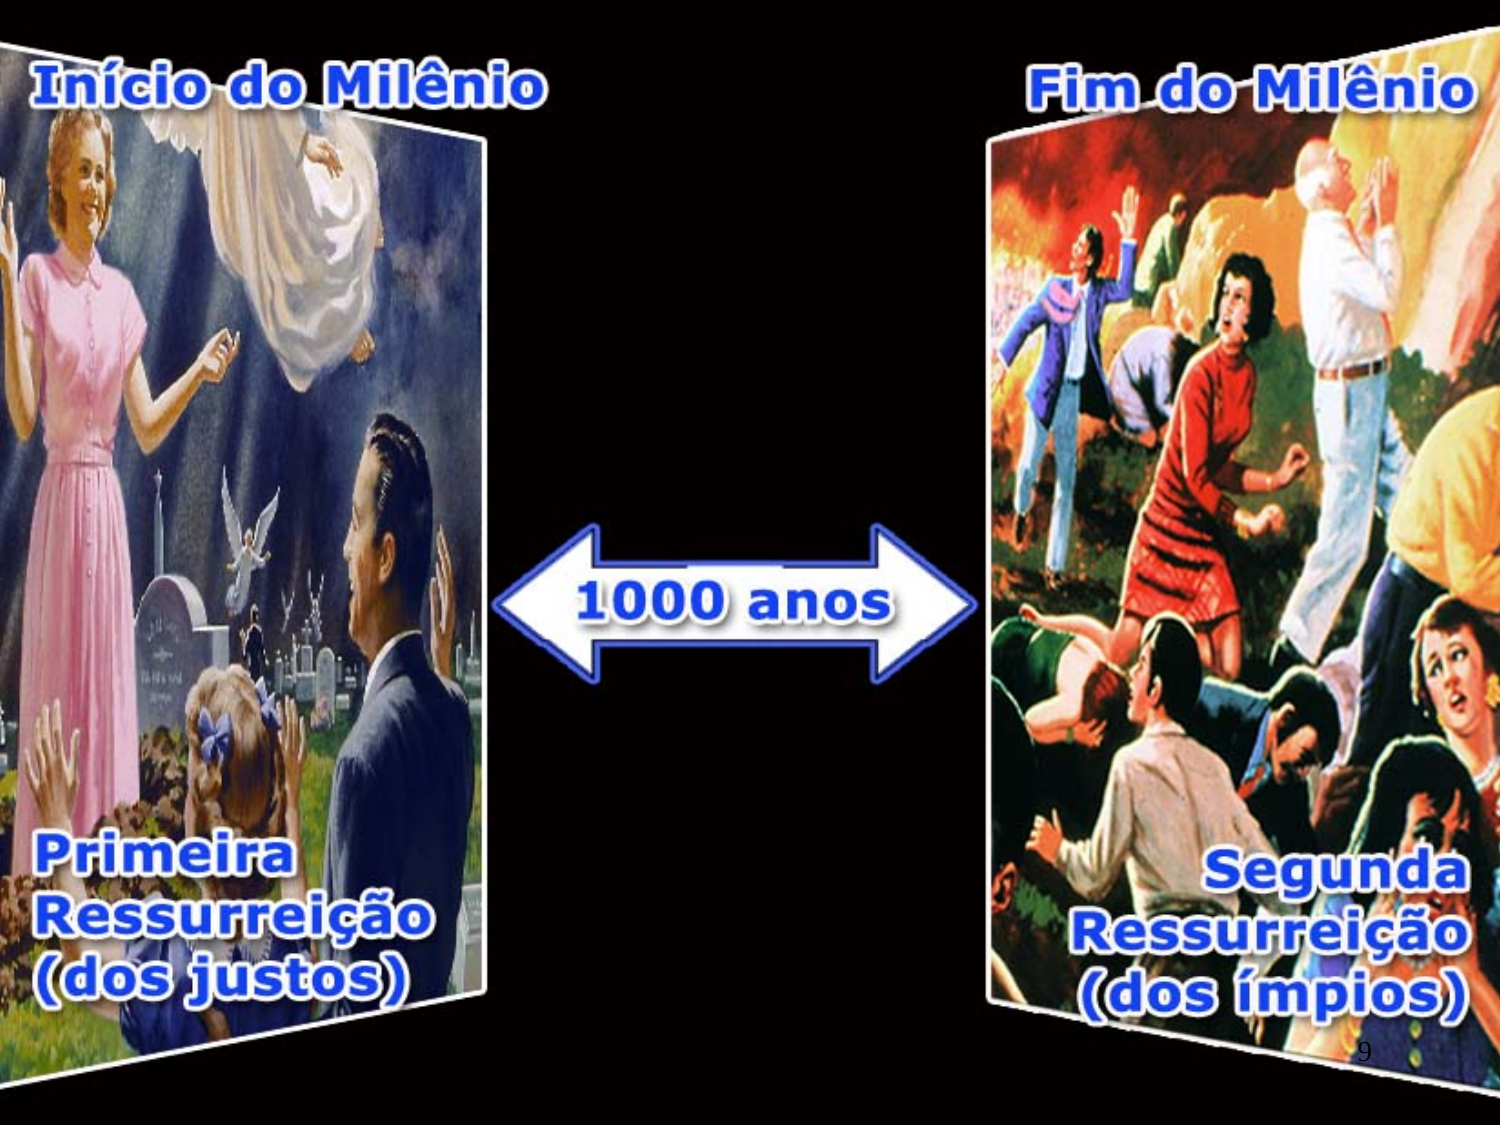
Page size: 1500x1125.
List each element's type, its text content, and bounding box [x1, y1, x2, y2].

picture [0, 0, 1500, 1125]
slide_number 9 [1074, 1025, 1388, 1100]
